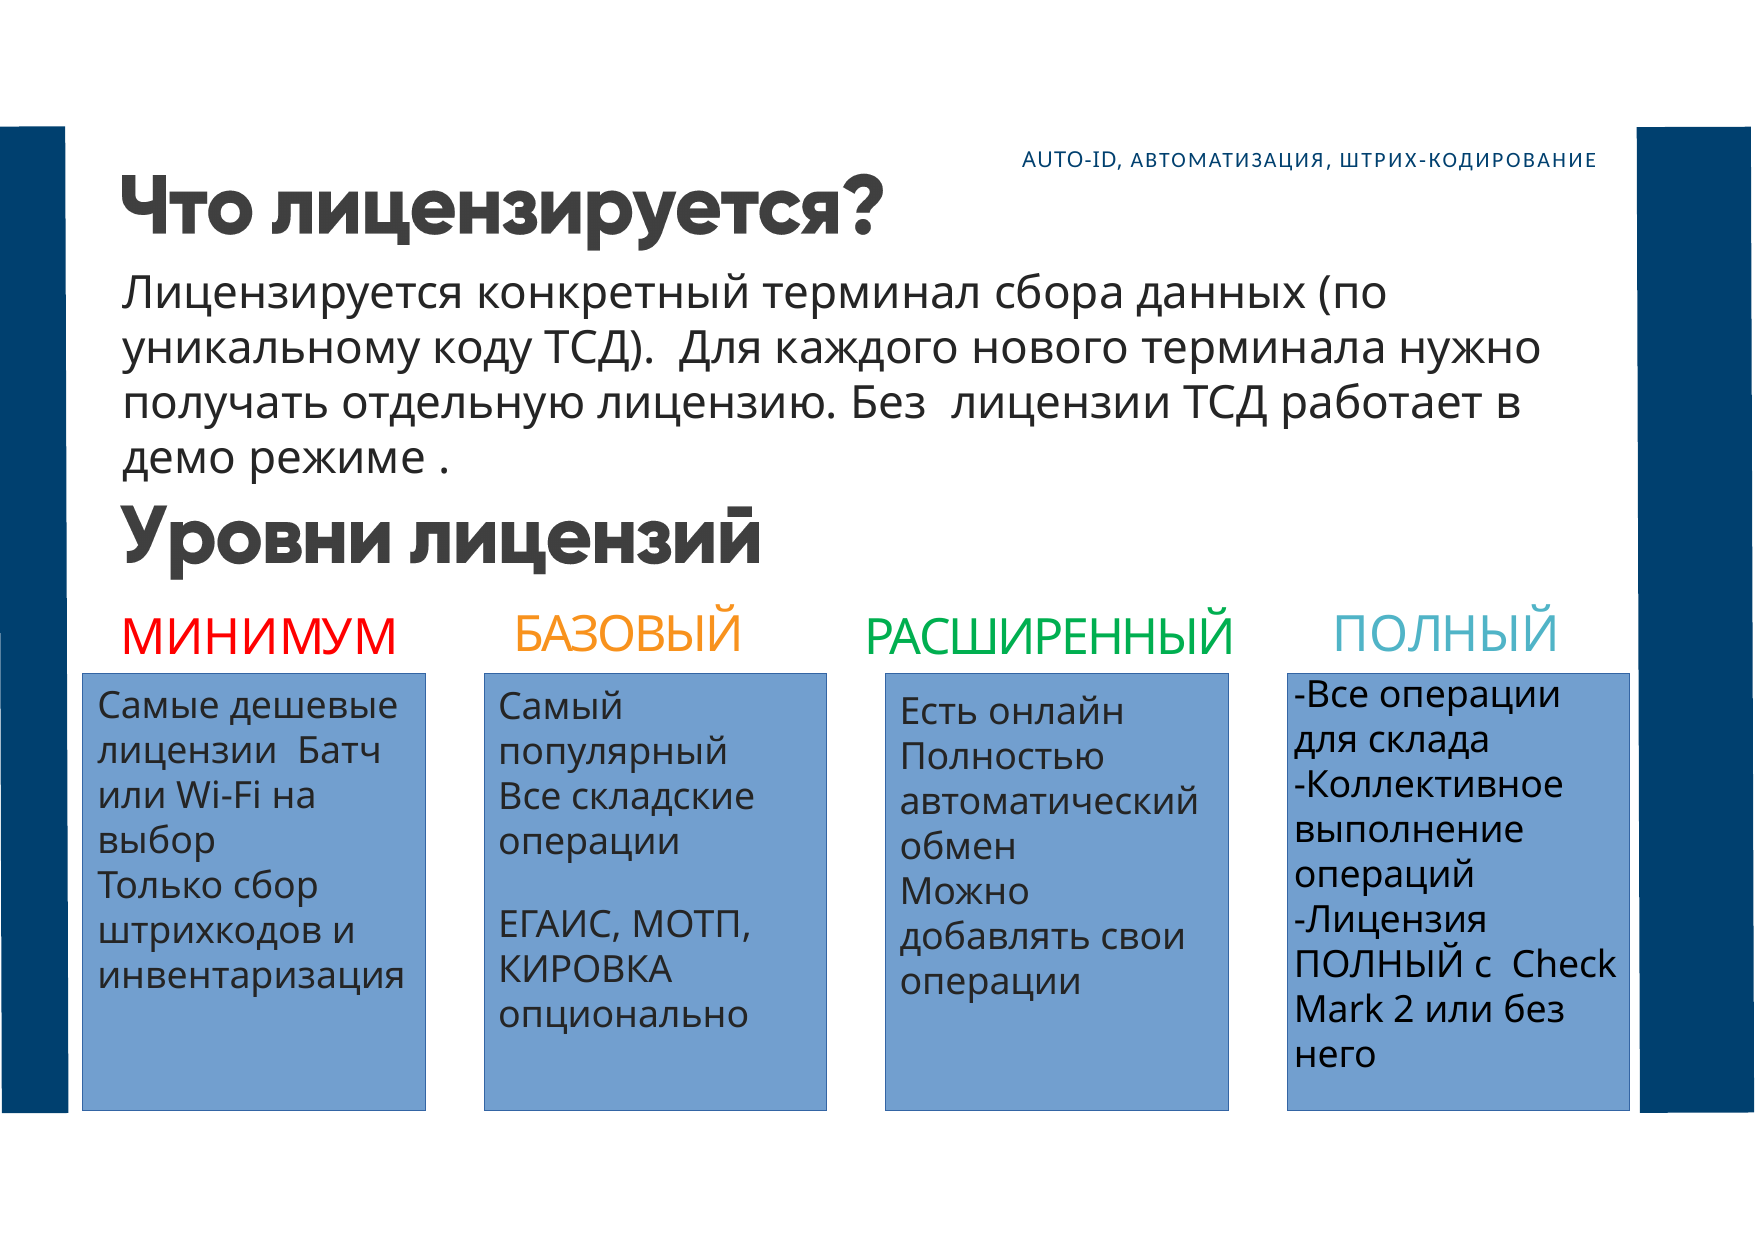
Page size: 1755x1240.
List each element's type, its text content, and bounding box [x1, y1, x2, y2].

text_box Лицензируется конкретный терминал сбора данных (по уникальному коду ТСД). Для каждого нового терминала нужно получать отдельную лицензию. Без лицензии ТСД работает в демо режиме . [107, 255, 1559, 490]
text_box [82, 1003, 426, 1111]
picture [117, 483, 804, 585]
text_box AUTO-ID, АВТОМАТИЗАЦИЯ, ШТРИХ-КОДИРОВАНИЕ [1020, 143, 1613, 172]
text_box [0, 126, 69, 1114]
text_box ЕГАИС, МОТП, КИРОВКА опционально [496, 897, 834, 1035]
text_box Есть онлайн Полностью автоматический обмен Можно добавлять свои операции [897, 685, 1229, 1003]
text_box [484, 673, 827, 1111]
text_box [885, 673, 1229, 1111]
text_box -Все операции для склада -Коллективное выполнение операций -Лицензия ПОЛНЫЙ с Check Mark 2 или без него [1291, 667, 1630, 1075]
text_box [1287, 673, 1630, 1111]
text_box [1636, 126, 1755, 1113]
text_box РАСШИРЕННЫЙ [862, 602, 1252, 665]
picture [117, 153, 927, 256]
text_box БАЗОВЫЙ [511, 599, 804, 662]
text_box МИНИМУМ [118, 602, 476, 665]
text_box Самый популярный Все складские операции [496, 680, 839, 863]
text_box ПОЛНЫЙ [1330, 599, 1607, 662]
text_box Самые дешевые лицензии Батч или Wi-Fi на выбор Только сбор штрихкодов и инвентаризация [82, 673, 449, 1003]
